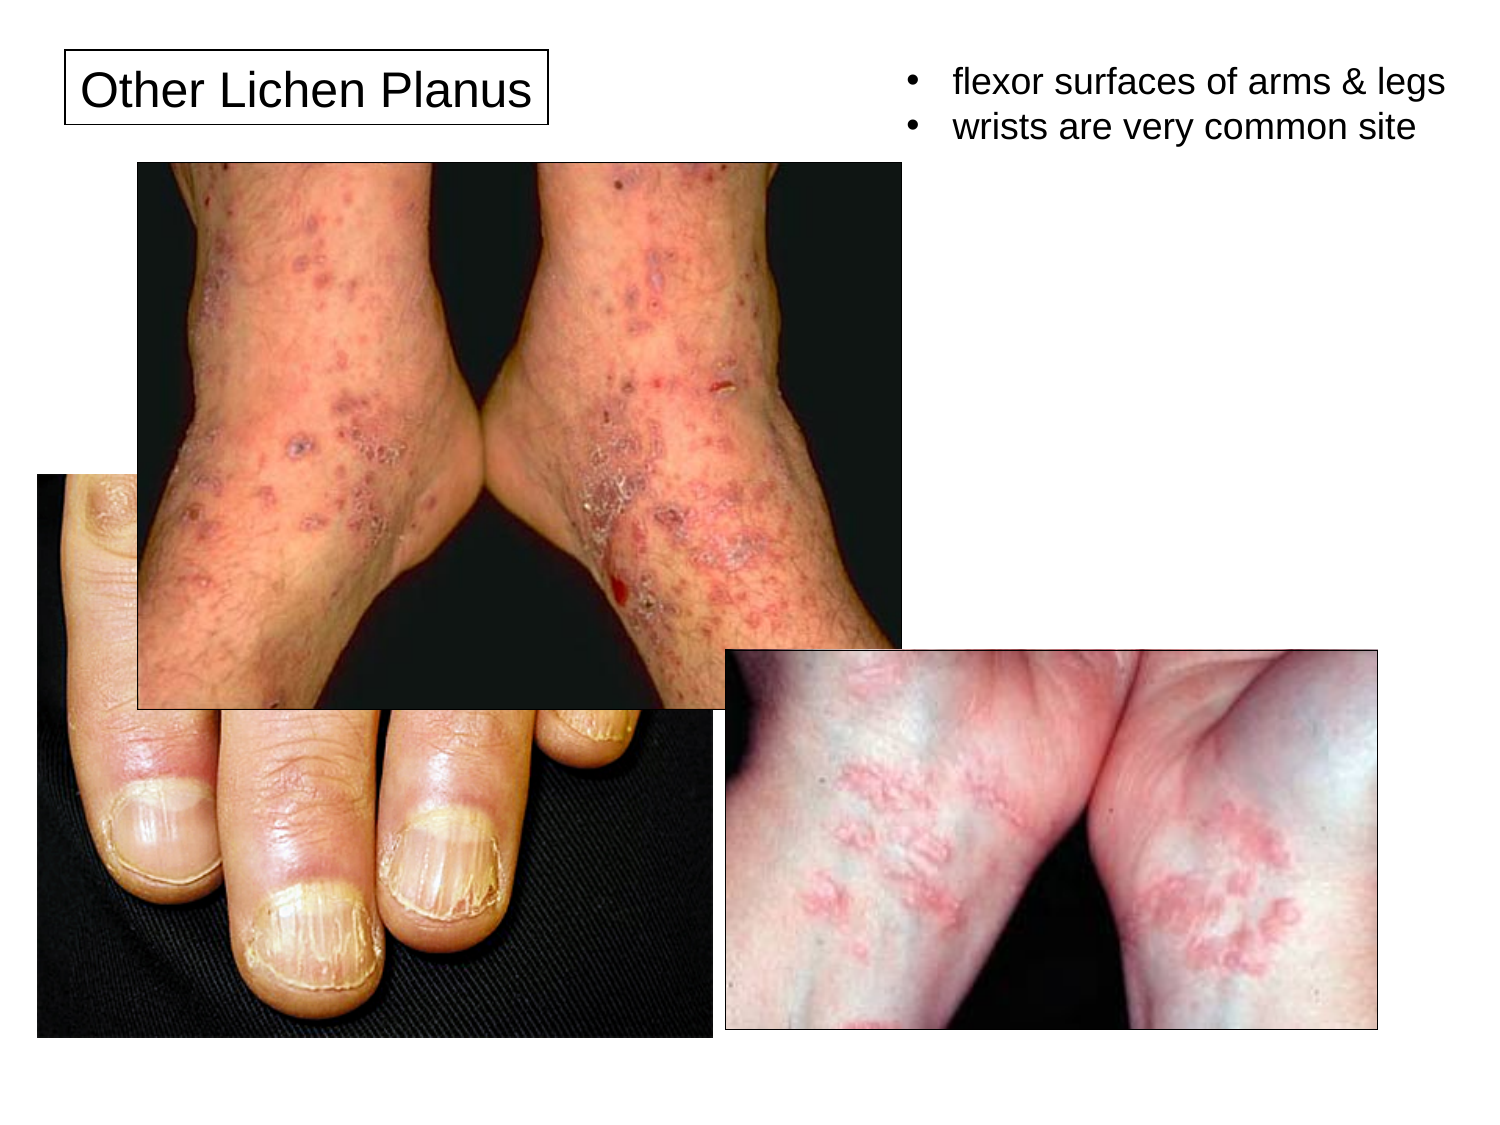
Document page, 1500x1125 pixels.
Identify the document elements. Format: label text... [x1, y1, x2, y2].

text_box flexor surfaces of arms & legs wrists are very common site [891, 49, 1461, 155]
text_box Other Lichen Planus [65, 49, 548, 125]
picture [37, 162, 1378, 1038]
